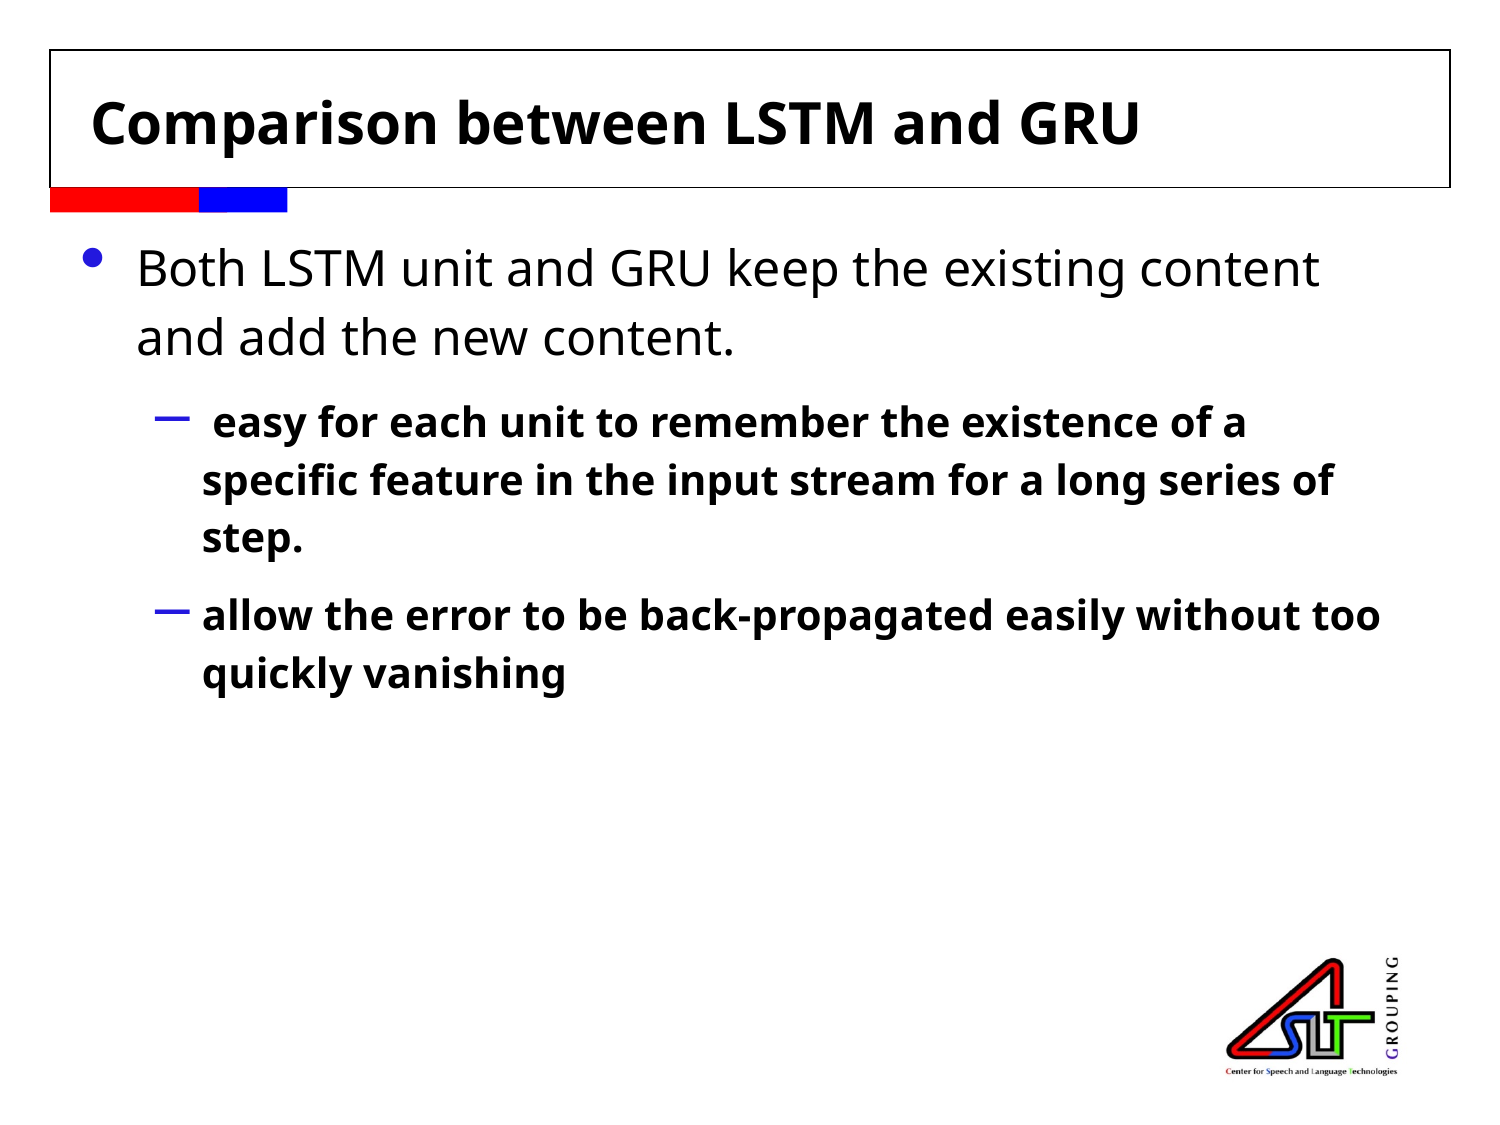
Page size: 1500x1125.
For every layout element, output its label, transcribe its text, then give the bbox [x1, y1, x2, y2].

list Both LSTM unit and GRU keep the existing content and add the new content. easy for each unit to remember the existence of a specific feature in the input stream for a long series of step. allow the error to be back-propagated easily without too quickly vanishing [64, 219, 1416, 963]
title Comparison between LSTM and GRU [74, 56, 1426, 185]
picture [1210, 963, 1413, 1091]
